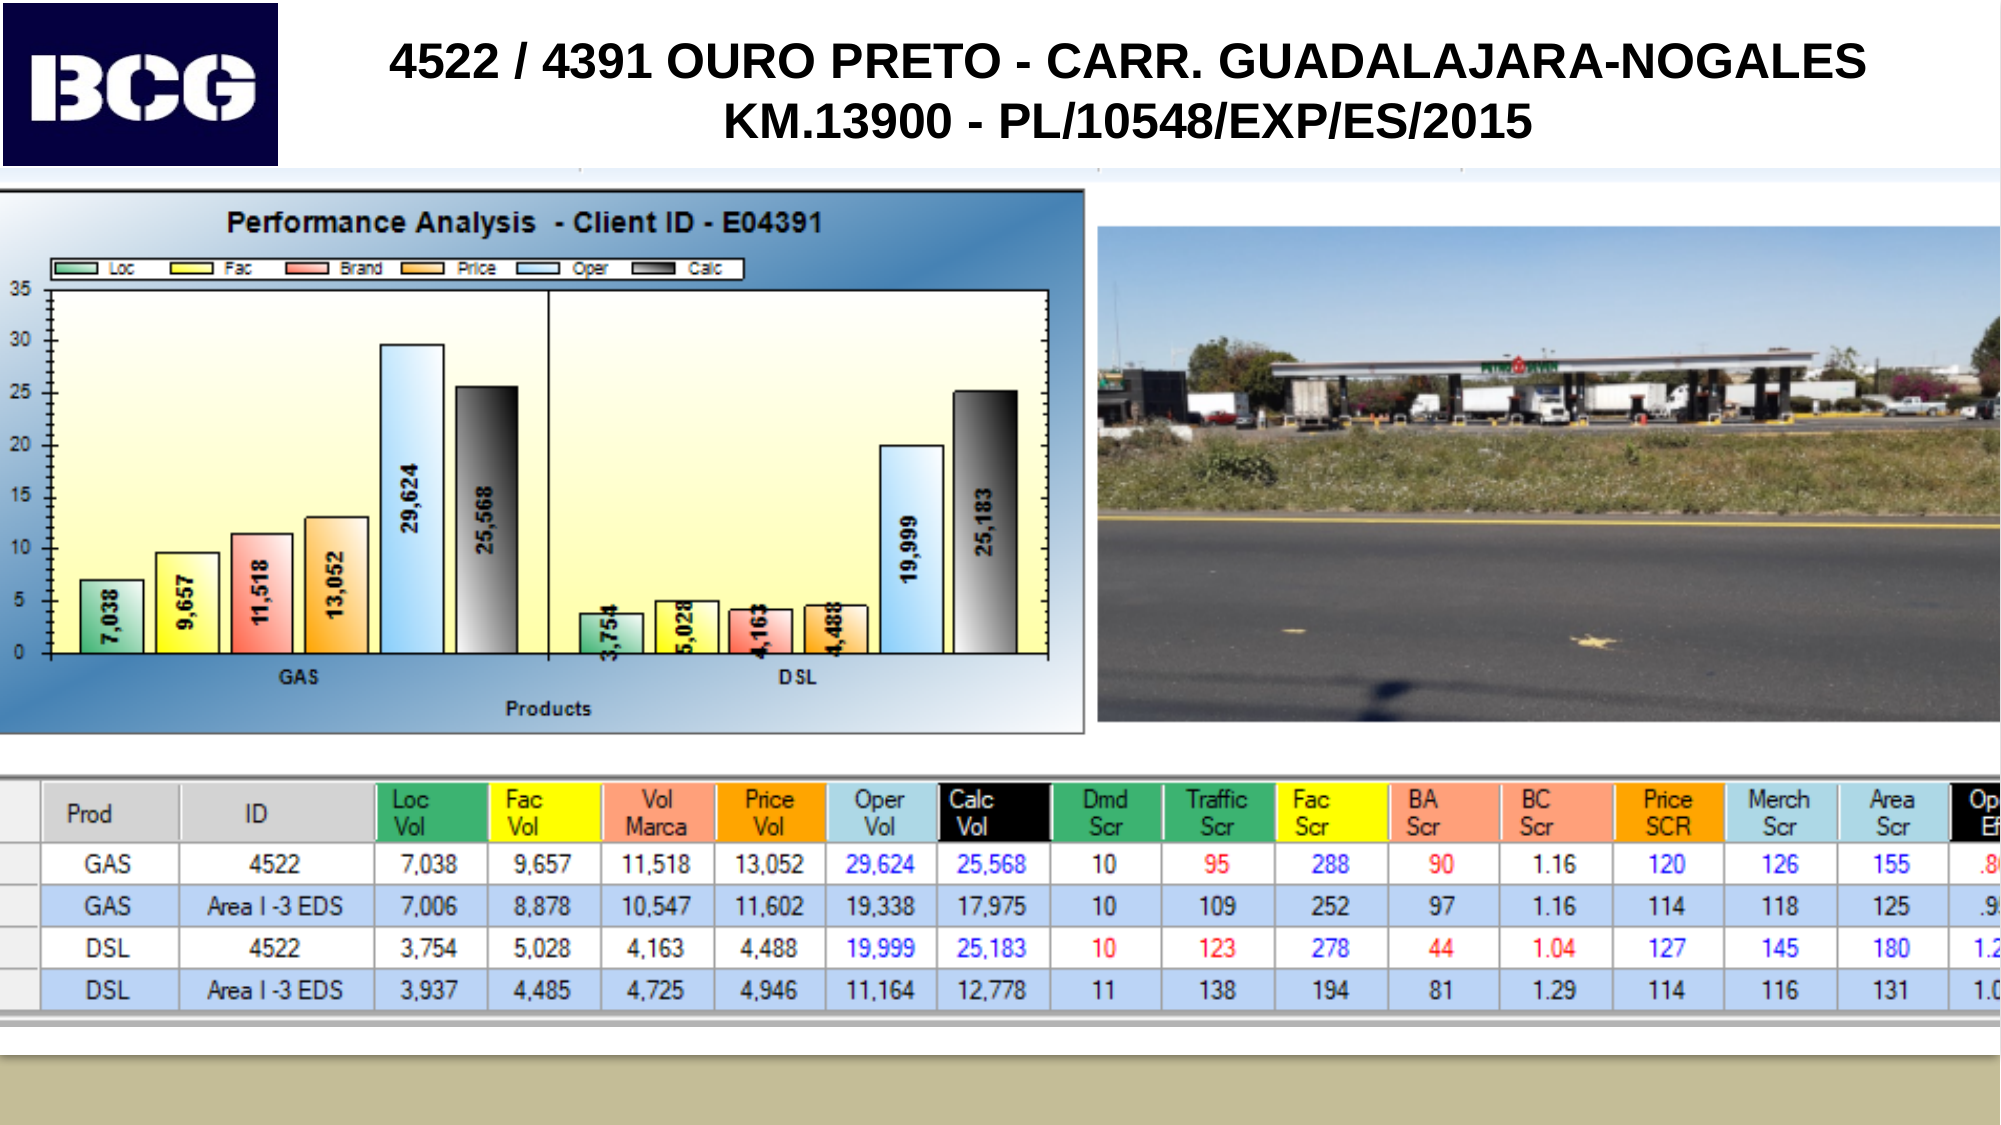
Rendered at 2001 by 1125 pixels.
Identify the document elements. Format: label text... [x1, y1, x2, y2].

picture [0, 168, 2000, 1028]
title 4522 / 4391 OURO PRETO - CARR. GUADALAJARA-NOGALES KM.13900 - PL/10548/EXP/ES/2015 [274, 7, 1984, 166]
picture [3, 3, 278, 166]
